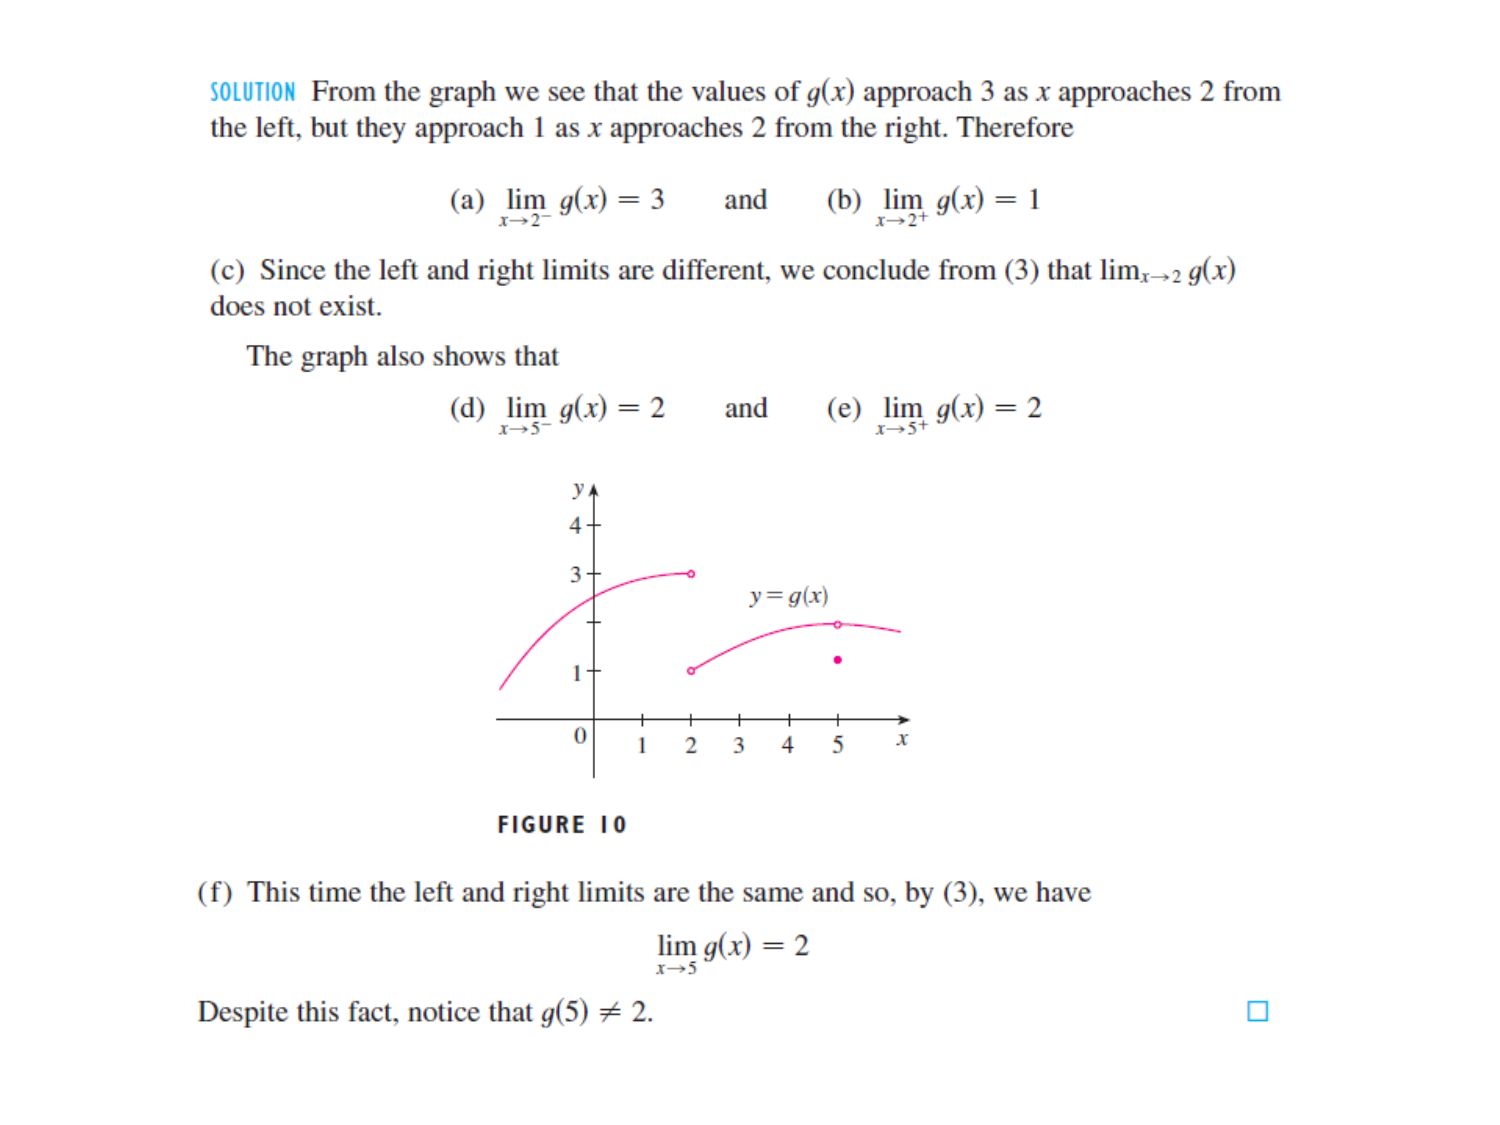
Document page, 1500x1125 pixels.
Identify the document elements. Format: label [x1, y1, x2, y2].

picture [178, 861, 1301, 1039]
picture [194, 62, 1306, 852]
